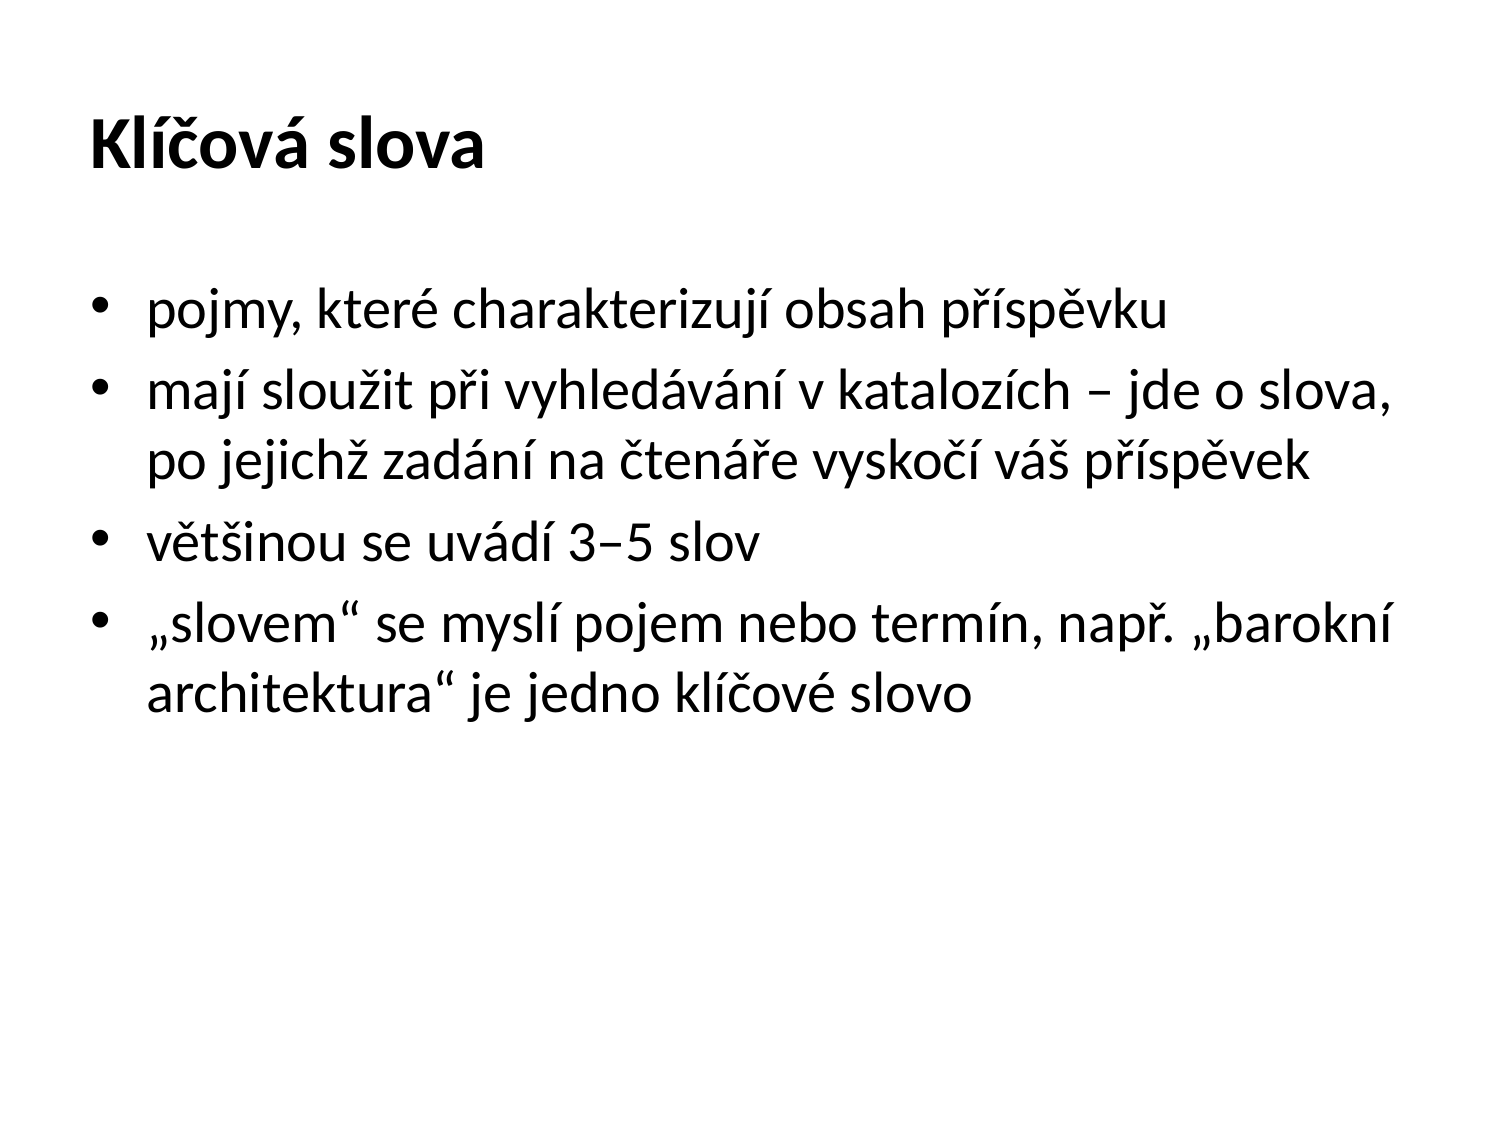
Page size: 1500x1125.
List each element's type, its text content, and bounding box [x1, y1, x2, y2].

title Klíčová slova [75, 45, 1425, 233]
list pojmy, které charakterizují obsah příspěvku mají sloužit při vyhledávání v katalozích – jde o slova, po jejichž zadání na čtenáře vyskočí váš příspěvek většinou se uvádí 3–5 slov „slovem“ se myslí pojem nebo termín, např. „barokní architektura“ je jedno klíčové slovo [75, 262, 1425, 1005]
